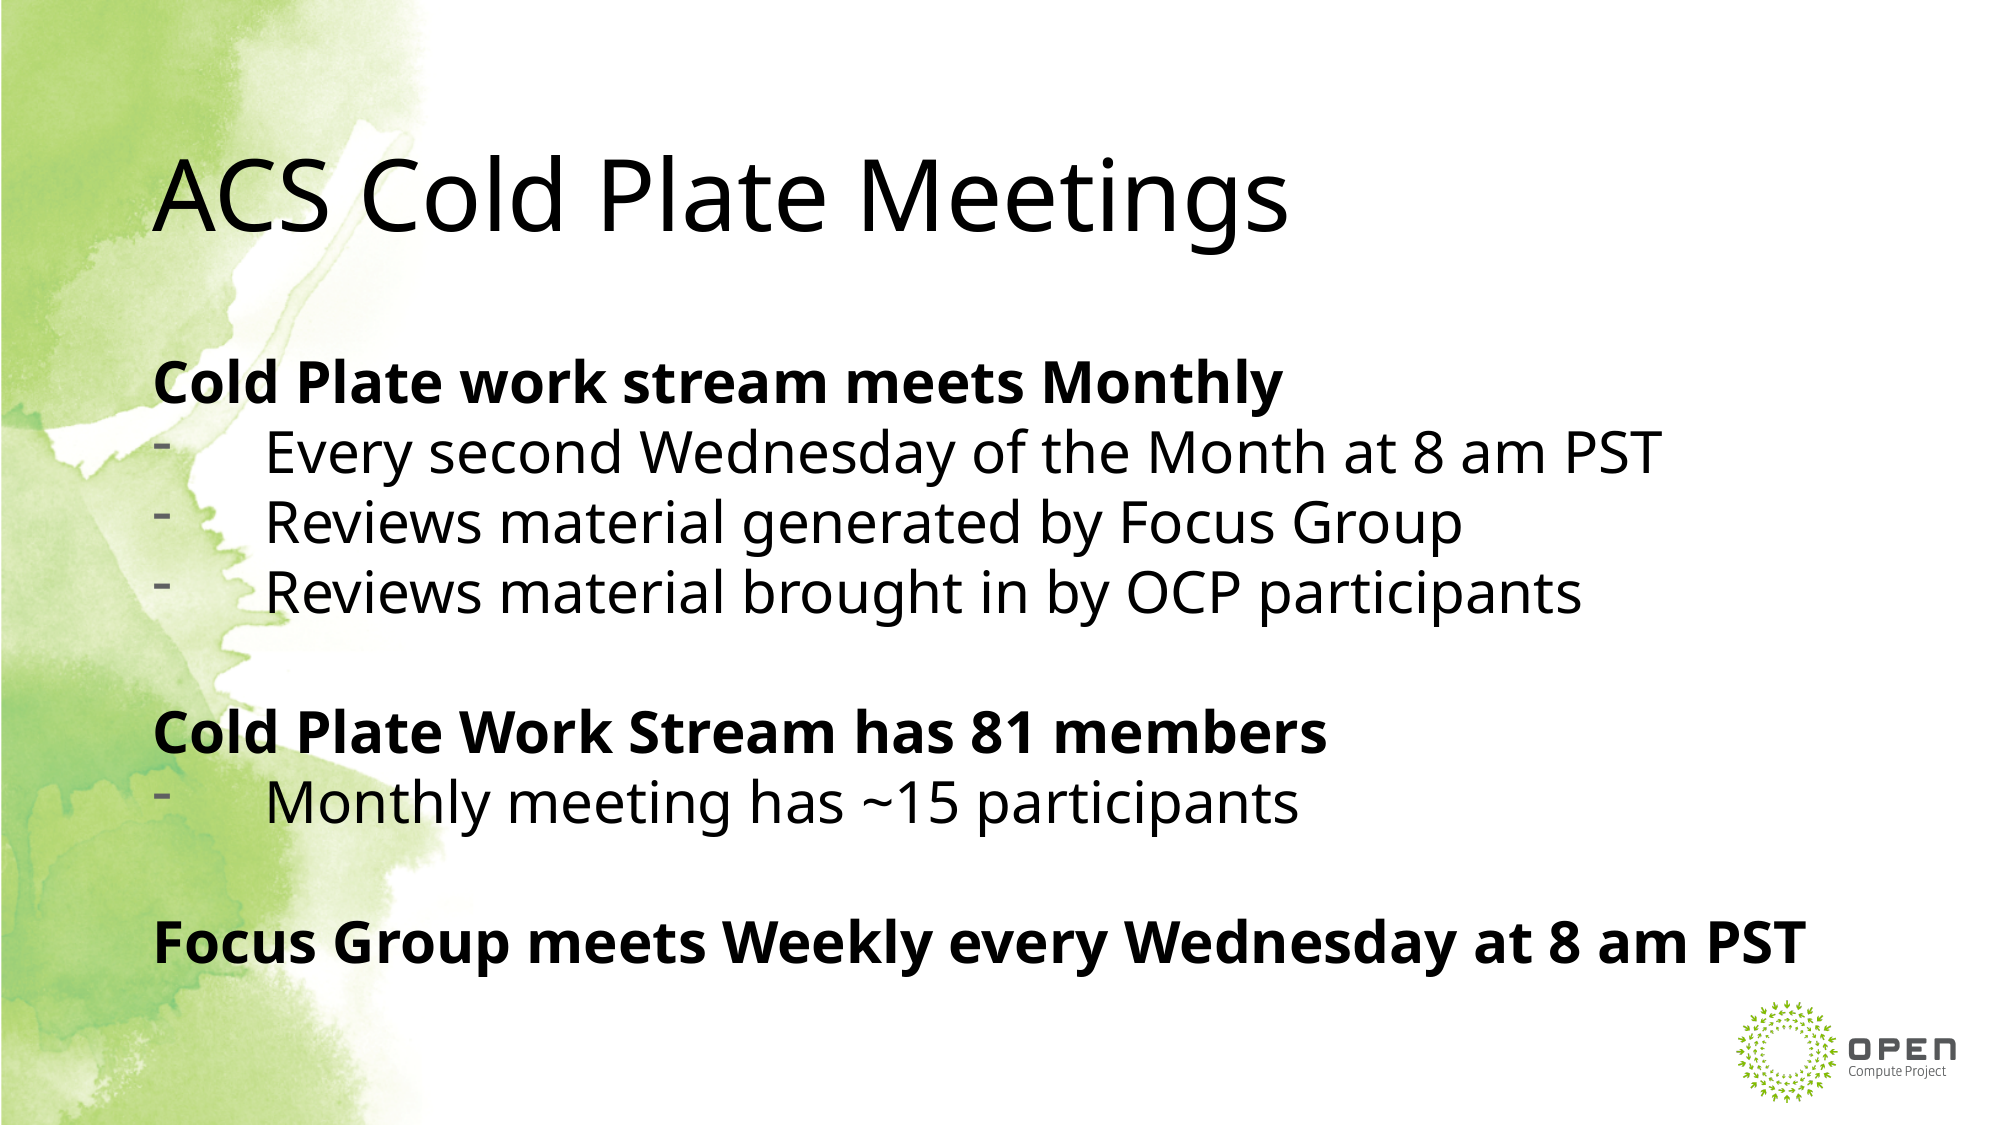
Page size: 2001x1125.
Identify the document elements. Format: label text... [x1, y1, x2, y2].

title ACS Cold Plate Meetings [137, 90, 1863, 308]
picture [2, 0, 1125, 1125]
picture [1700, 977, 1997, 1125]
text_box Cold Plate work stream meets Monthly Every second Wednesday of the Month at 8 am PST Reviews material generated by Focus Group Reviews material brought in by OCP participants Cold Plate Work Stream has 81 members Monthly meeting has ~15 participants Focus Group meets Weekly every Wednesday at 8 am PST [137, 330, 1863, 1044]
